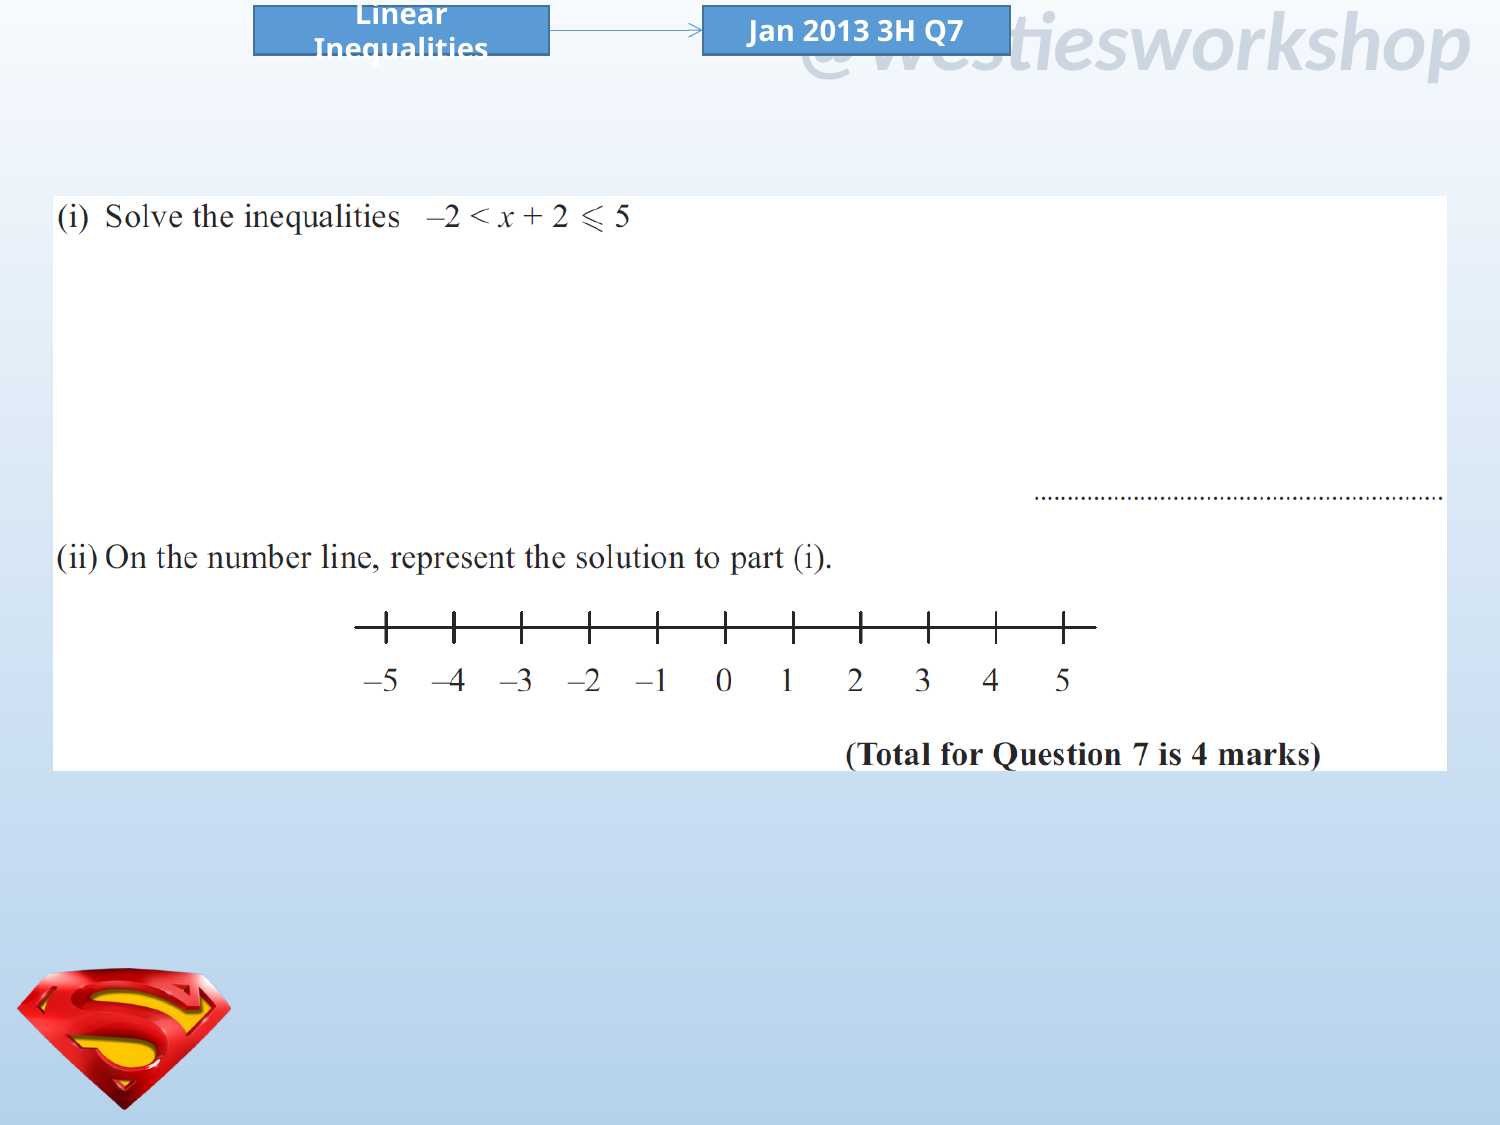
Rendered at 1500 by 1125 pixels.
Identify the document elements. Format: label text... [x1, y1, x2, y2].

text_box Linear Inequalities [253, 5, 550, 56]
text_box Jan 2013 3H Q7 [702, 5, 1011, 56]
picture [17, 968, 231, 1110]
picture [53, 196, 1447, 771]
